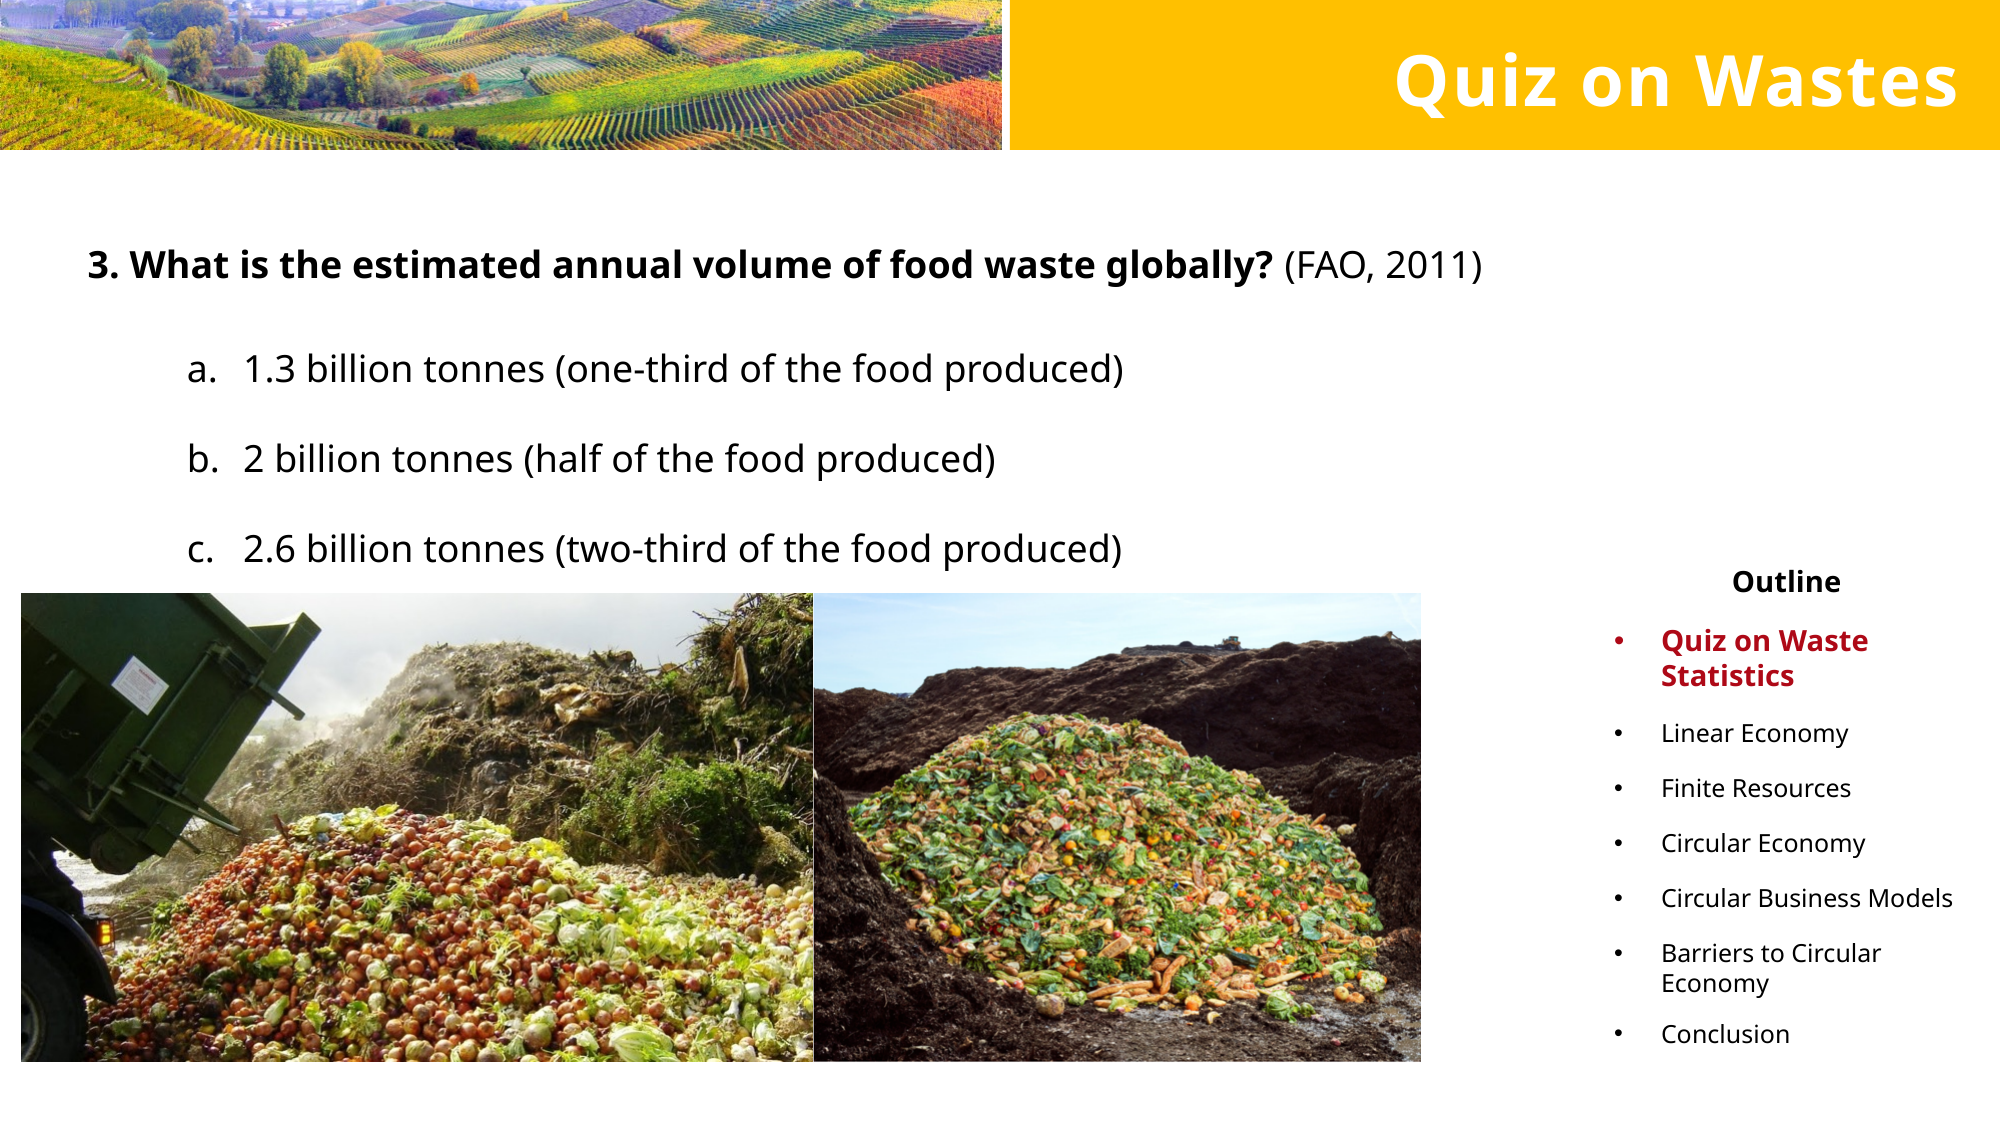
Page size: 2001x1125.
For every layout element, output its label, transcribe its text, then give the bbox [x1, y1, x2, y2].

picture [21, 593, 1421, 1064]
text_box 3. What is the estimated annual volume of food waste globally? (FAO, 2011) [72, 233, 1739, 338]
text_box Outline Quiz on Waste Statistics Linear Economy Finite Resources Circular Economy Circular Business Models Barriers to Circular Economy Conclusion [1599, 555, 1975, 1056]
picture [0, 0, 1002, 150]
text_box [417, 0, 2000, 830]
text_box 1.3 billion tonnes (one-third of the food produced) 2 billion tonnes (half of the food produced) 2.6 billion tonnes (two-third of the food produced) [172, 337, 1140, 593]
text_box Quiz on Wastes [1031, 28, 1975, 129]
